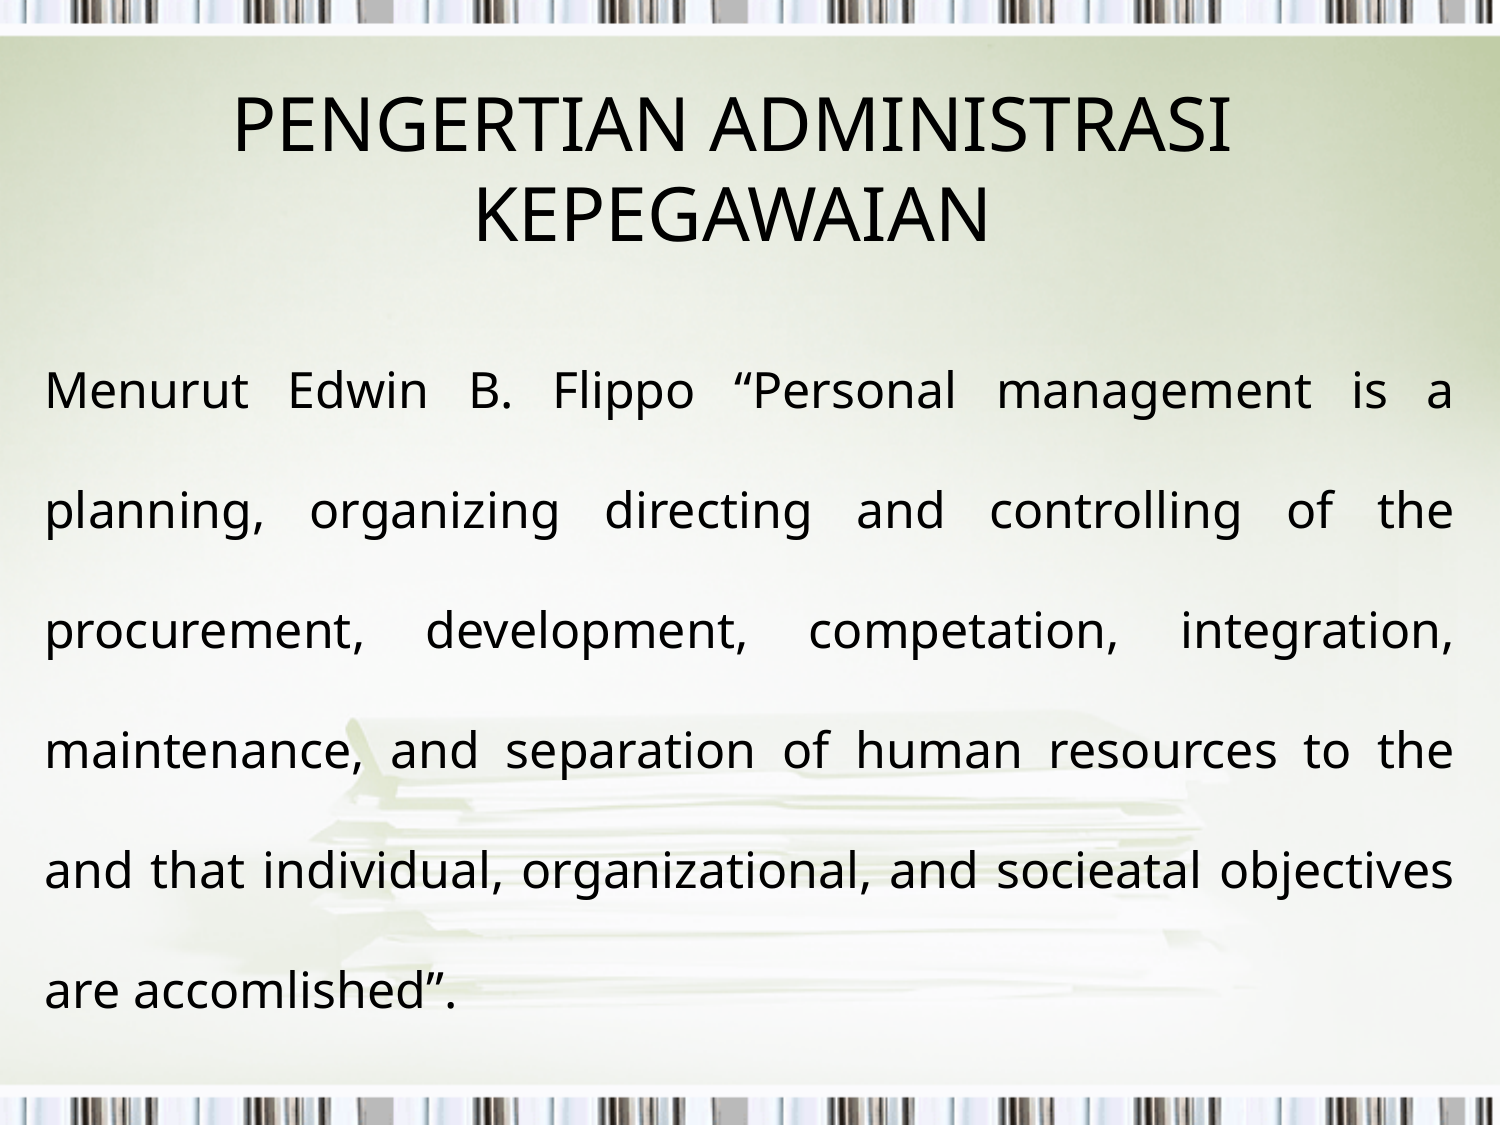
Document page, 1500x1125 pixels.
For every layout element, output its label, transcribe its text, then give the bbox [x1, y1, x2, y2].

subtitle Menurut Edwin B. Flippo “Personal management is a planning, organizing directing and controlling of the procurement, development, competation, integration, maintenance, and separation of human resources to the and that individual, organizational, and socieatal objectives are accomlished”. [29, 290, 1471, 1106]
title PENGERTIAN ADMINISTRASI KEPEGAWAIAN [29, 90, 1436, 244]
picture [0, 0, 1500, 1125]
